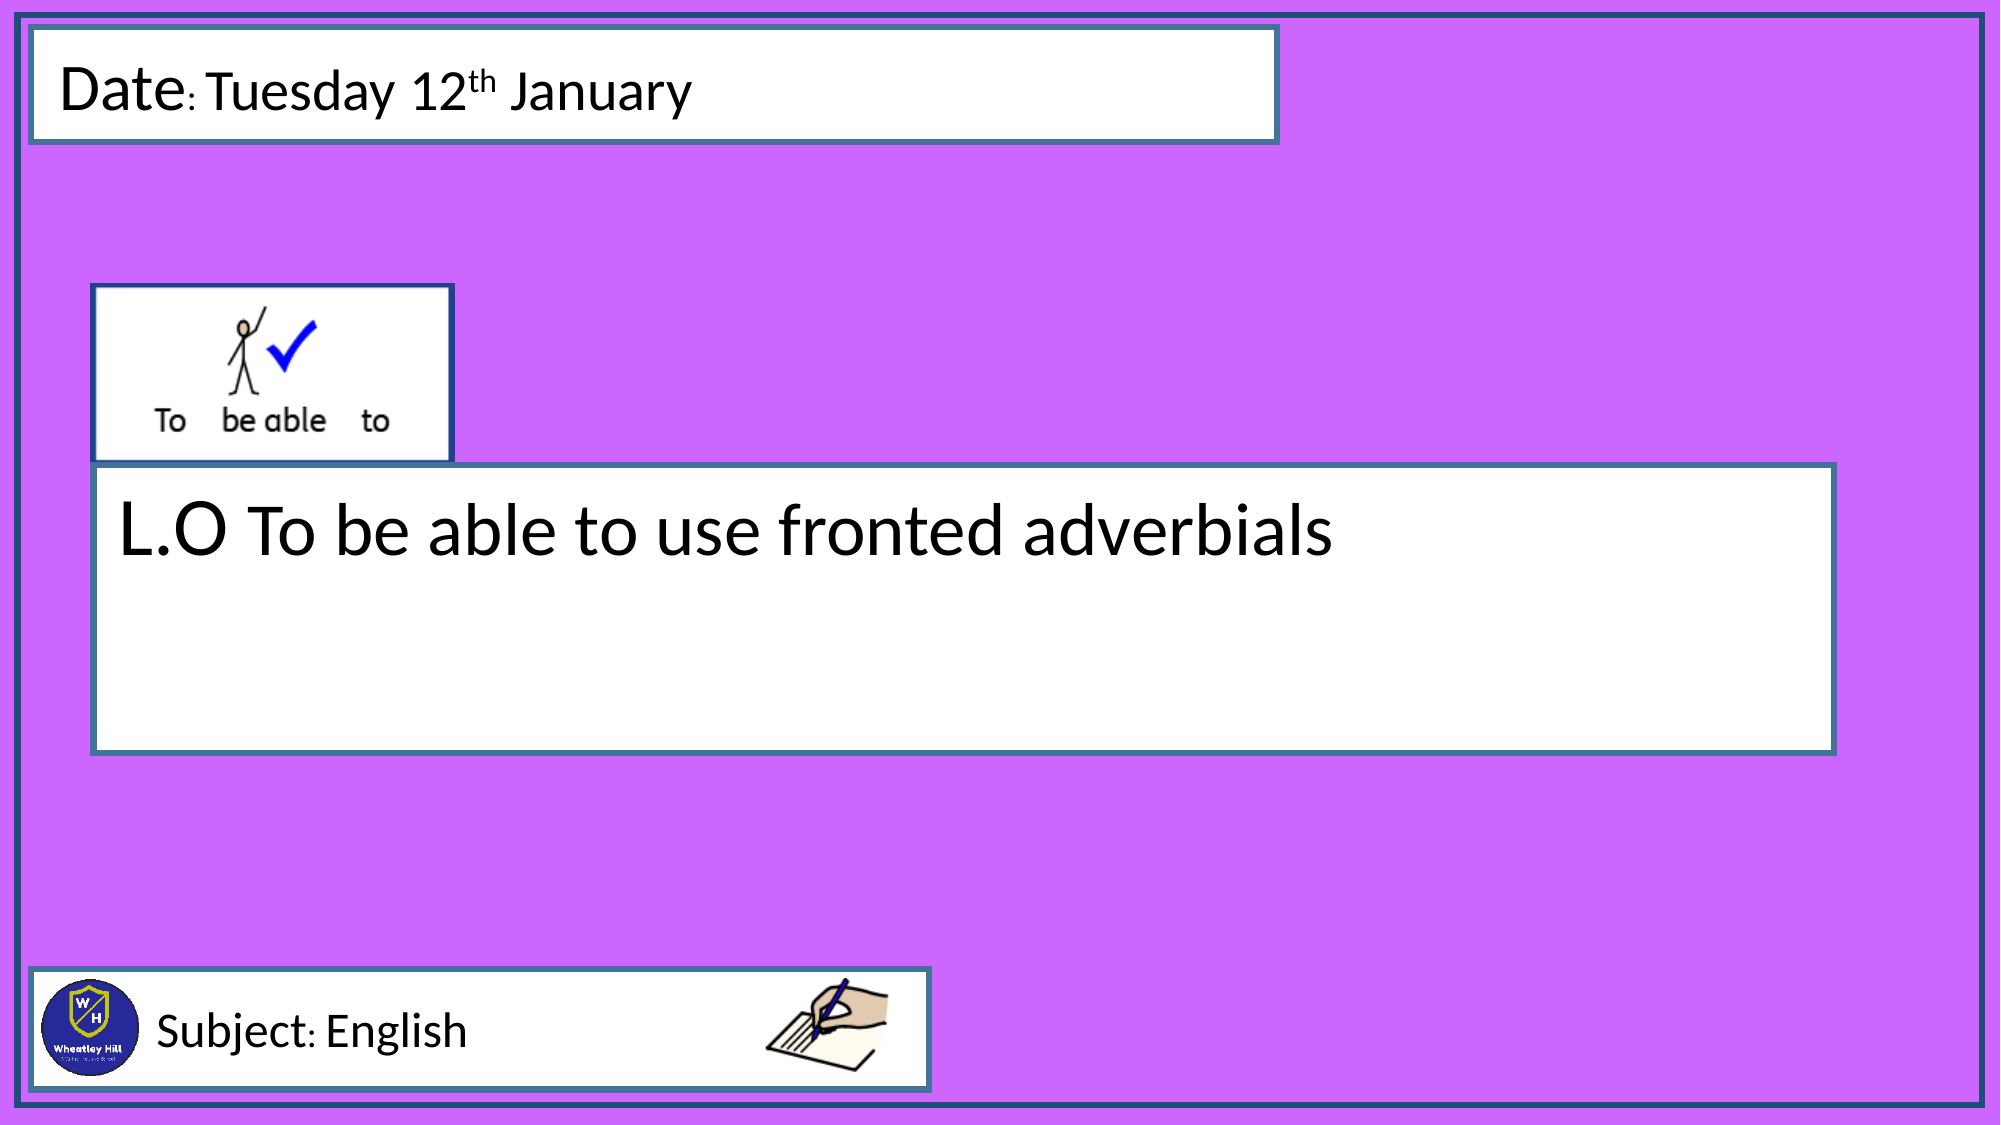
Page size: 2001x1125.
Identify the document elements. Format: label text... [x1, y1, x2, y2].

text_box [30, 968, 930, 1091]
text_box Date: Tuesday 12th January [44, 36, 1264, 132]
text_box L.O To be able to use fronted adverbials [104, 464, 1816, 580]
text_box Subject: English [142, 989, 762, 1065]
text_box [30, 26, 1278, 143]
picture [90, 283, 455, 465]
text_box [16, 14, 1983, 1106]
text_box [92, 464, 1835, 754]
picture [762, 978, 899, 1084]
picture [41, 979, 142, 1079]
